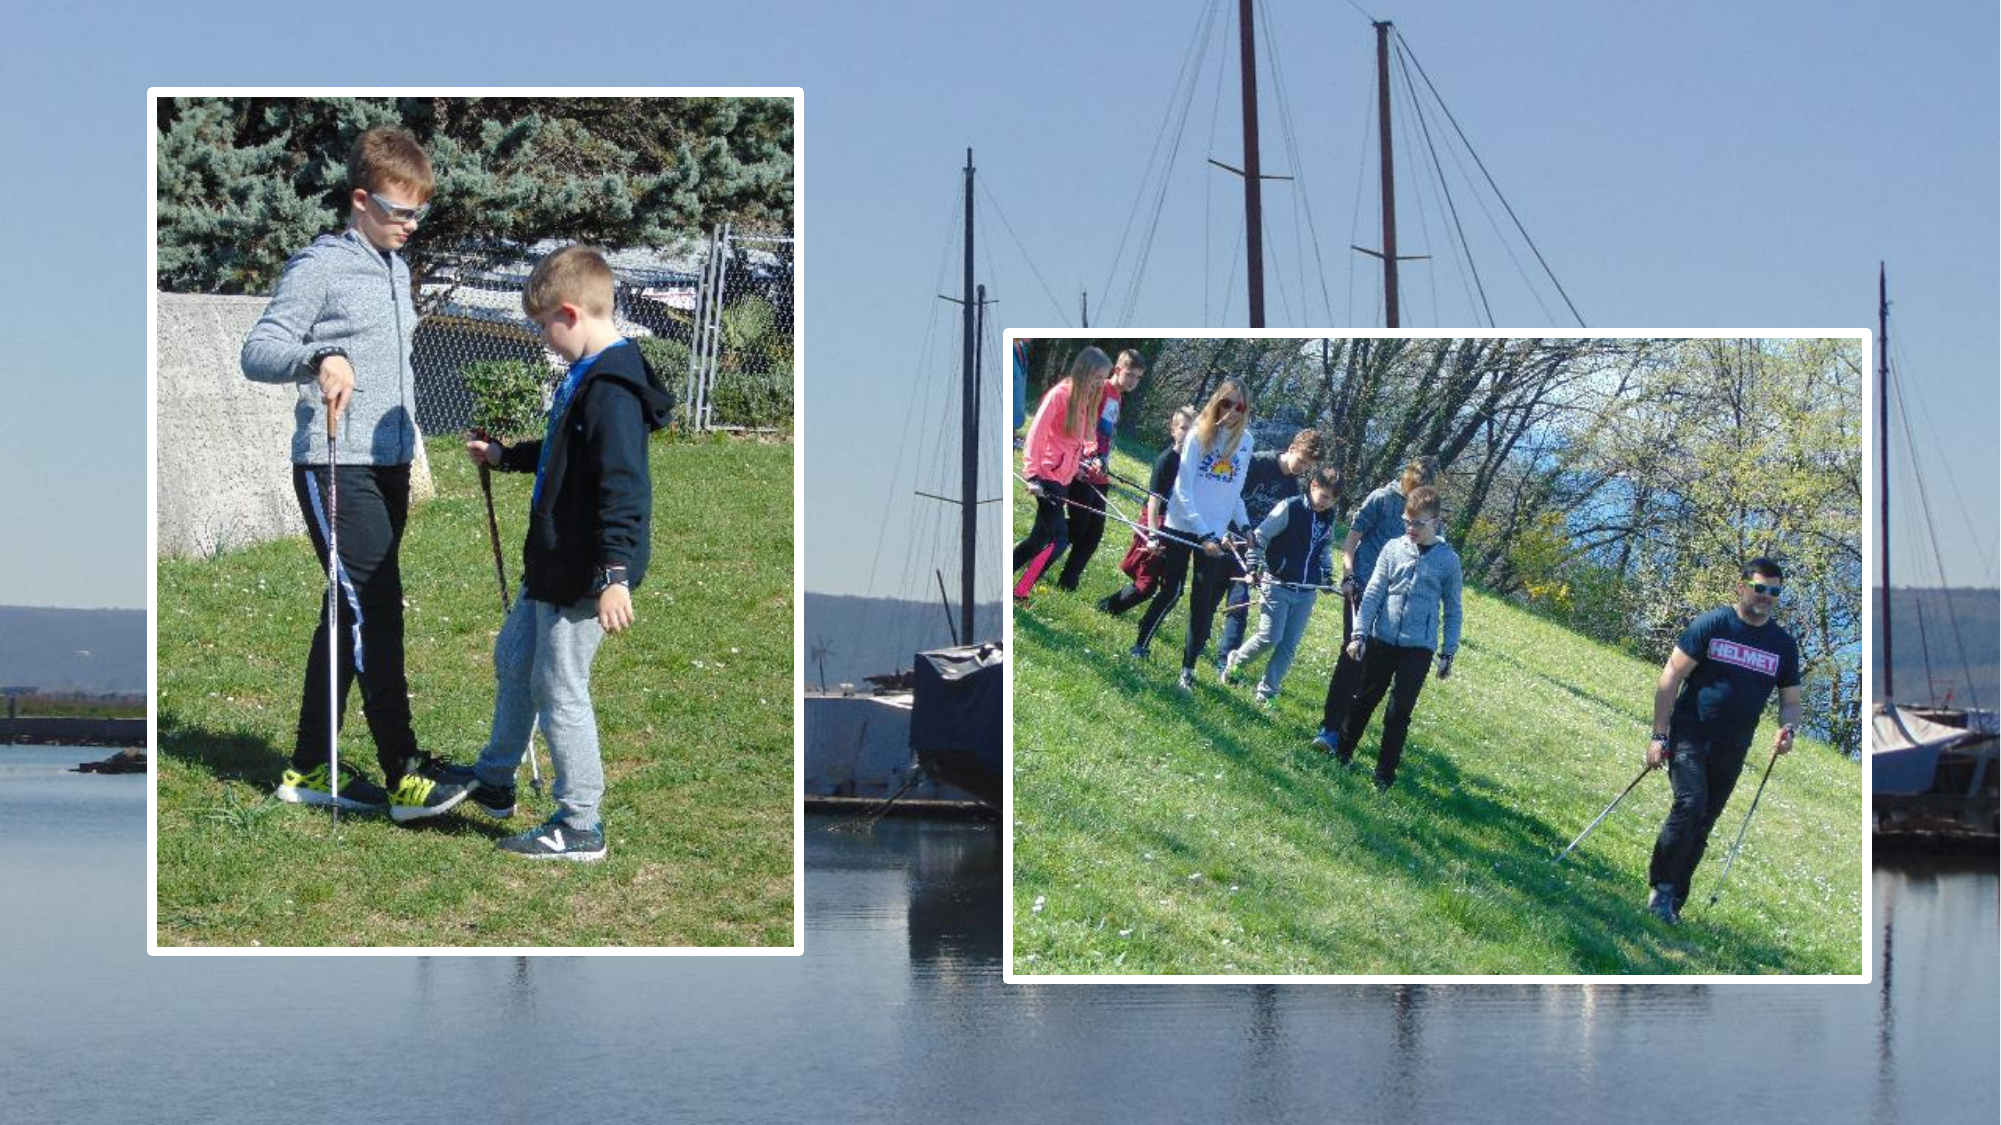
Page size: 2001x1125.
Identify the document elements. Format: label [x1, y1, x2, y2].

list [50, 202, 901, 841]
list [1012, 337, 1863, 976]
picture [0, 0, 2001, 1125]
